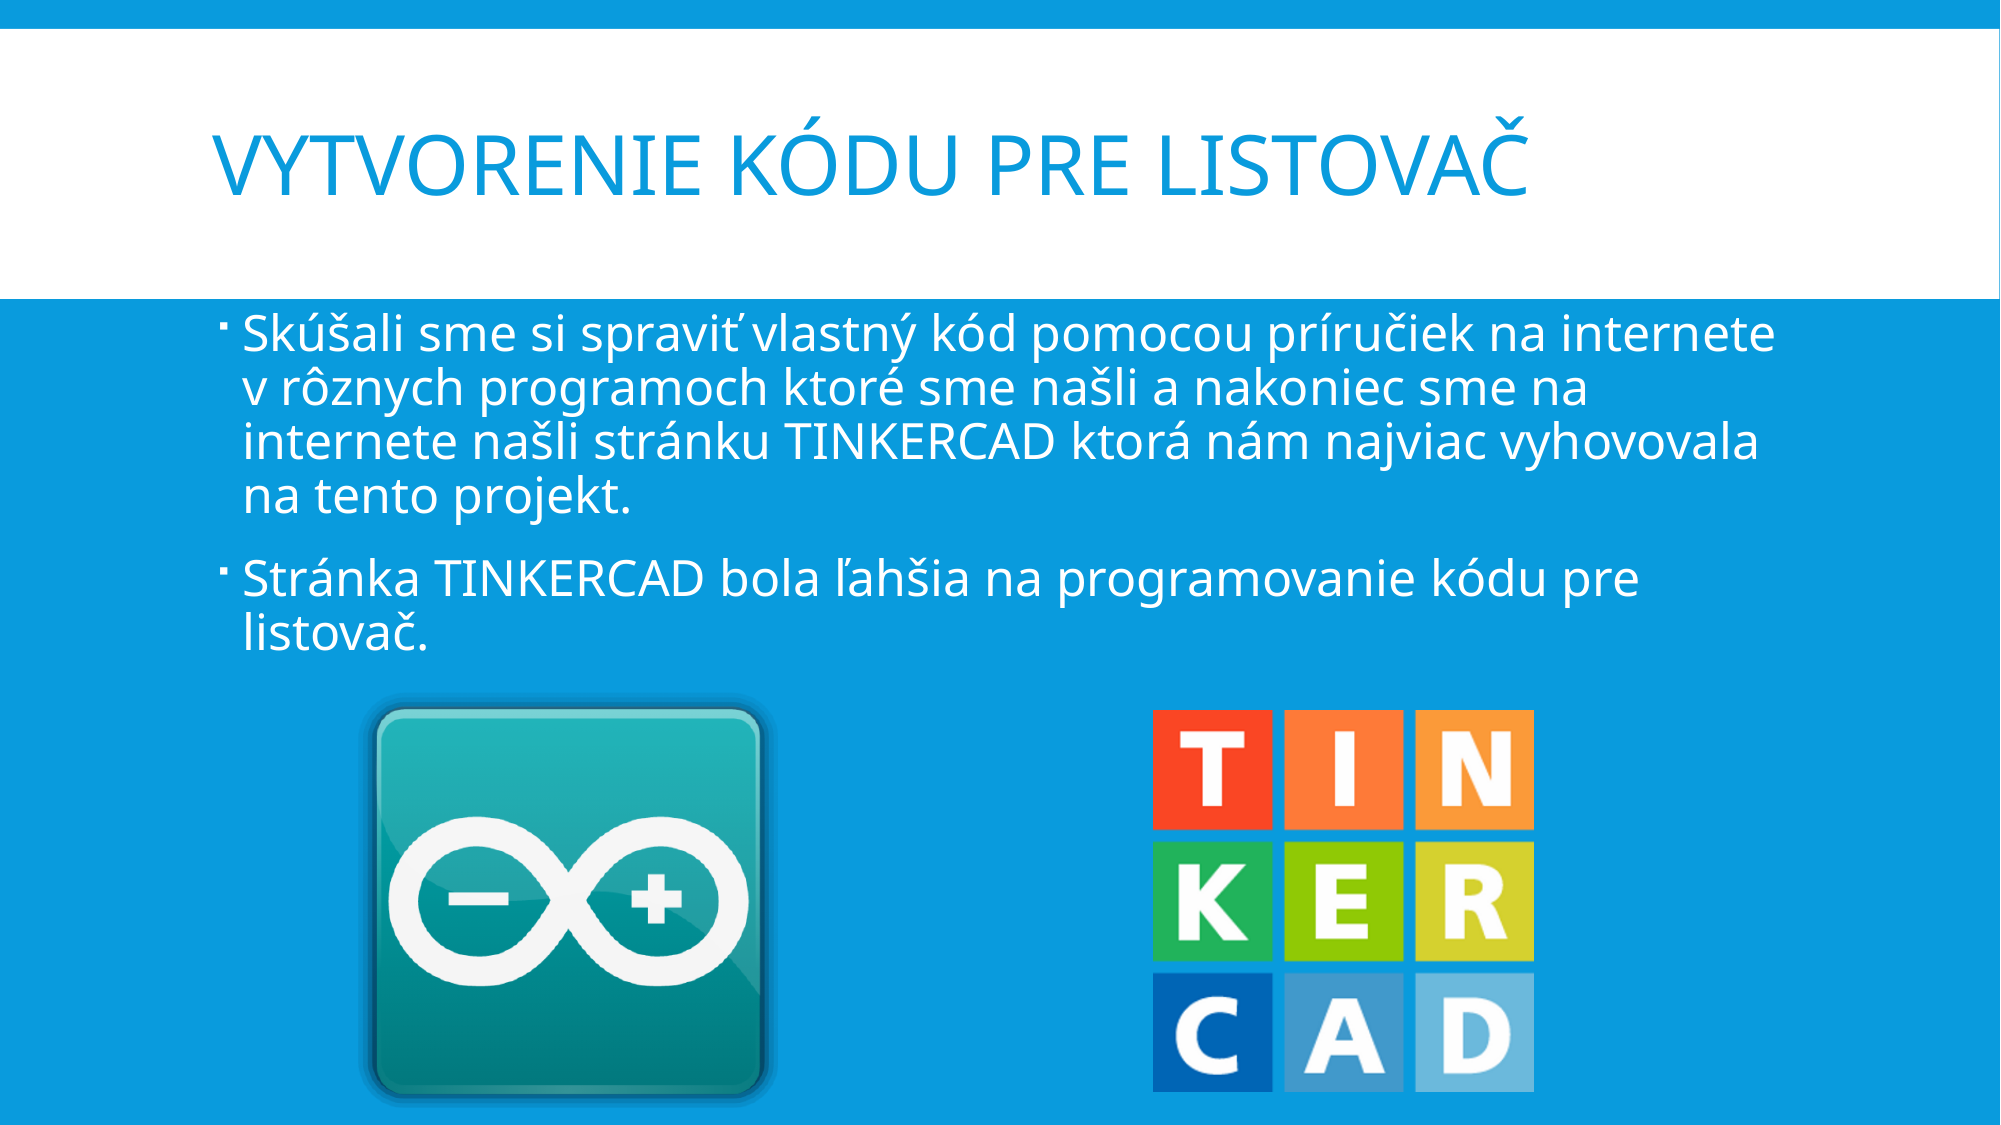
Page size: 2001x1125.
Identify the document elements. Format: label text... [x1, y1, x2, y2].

picture [1285, 973, 1403, 1091]
picture [1415, 842, 1533, 961]
list Skúšali sme si spraviť vlastný kód pomocou príručiek na internete v rôznych programoch ktoré sme našli a nakoniec sme na internete našli stránku TINKERCAD ktorá nám najviac vyhovovala na tento projekt. Stránka TINKERCAD bola ľahšia na programovanie kódu pre listovač. [197, 301, 1803, 991]
picture [1284, 711, 1404, 830]
title Vytvorenie kódu pre listovač [197, 46, 1803, 295]
picture [1154, 842, 1272, 961]
picture [1154, 974, 1272, 1091]
picture [1284, 842, 1404, 961]
picture [1415, 711, 1533, 830]
picture [1416, 973, 1533, 1091]
picture [1154, 711, 1273, 830]
picture [377, 707, 760, 1094]
